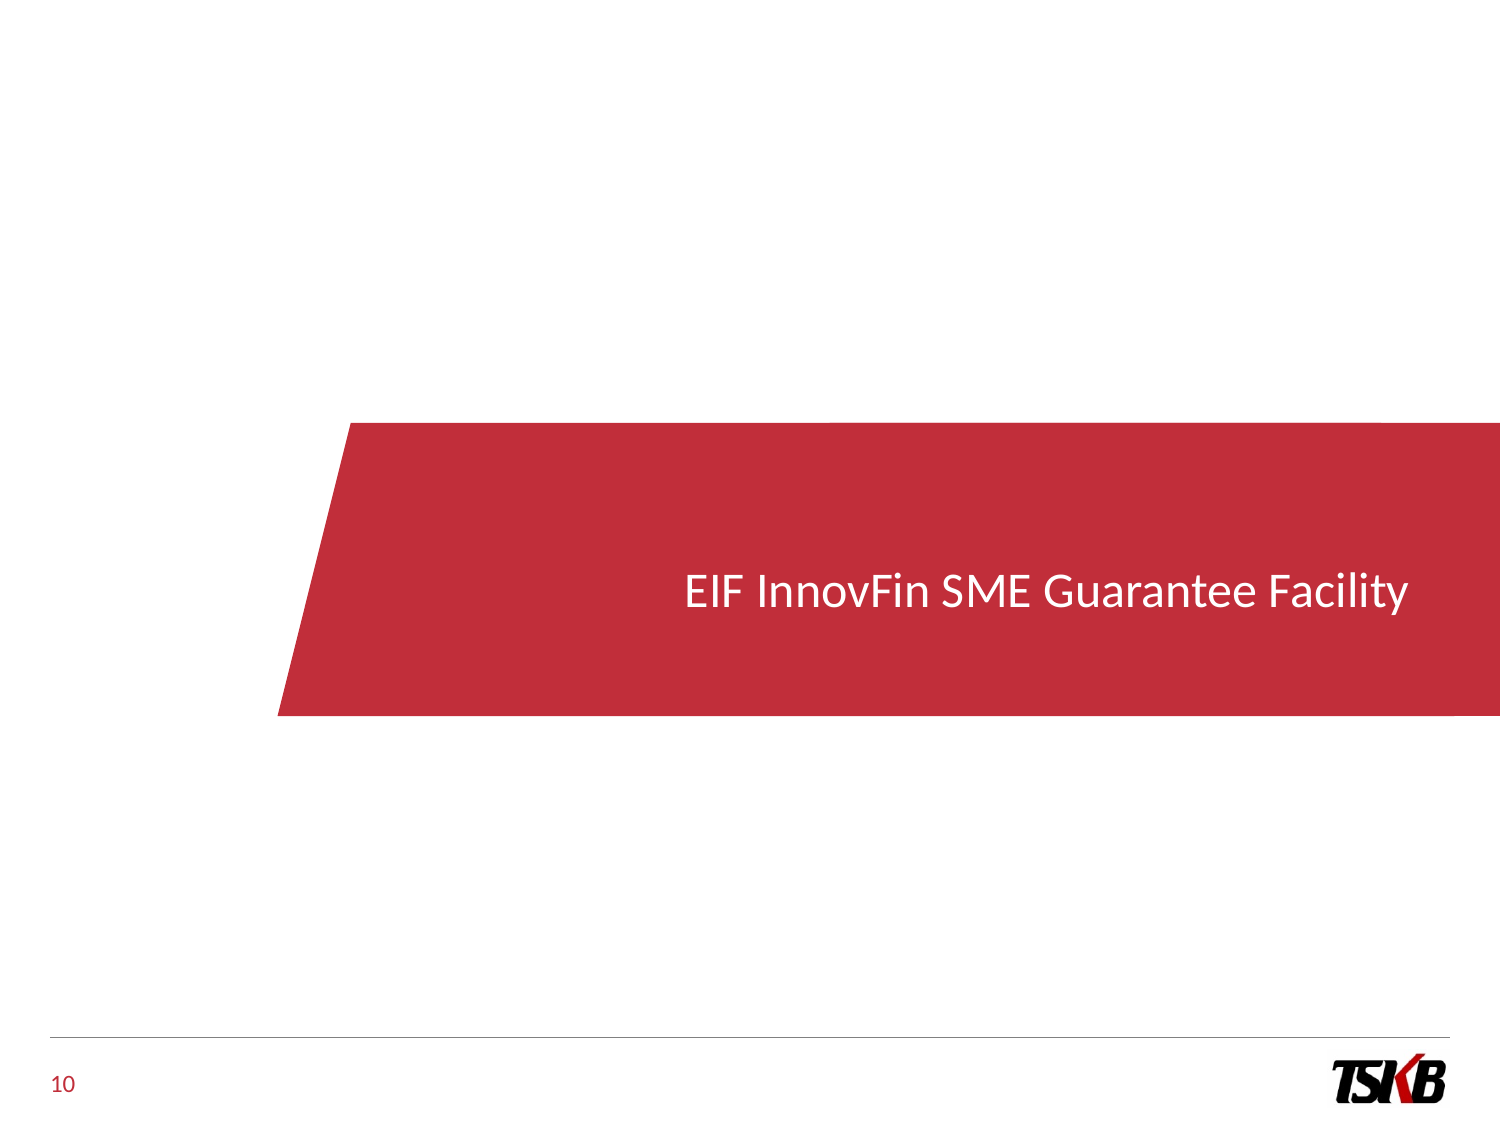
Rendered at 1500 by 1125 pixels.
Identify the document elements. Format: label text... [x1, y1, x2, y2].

slide_number 10 [50, 1052, 400, 1113]
picture [1327, 1049, 1450, 1108]
list EIF InnovFin SME Guarantee Facility [363, 549, 1425, 625]
